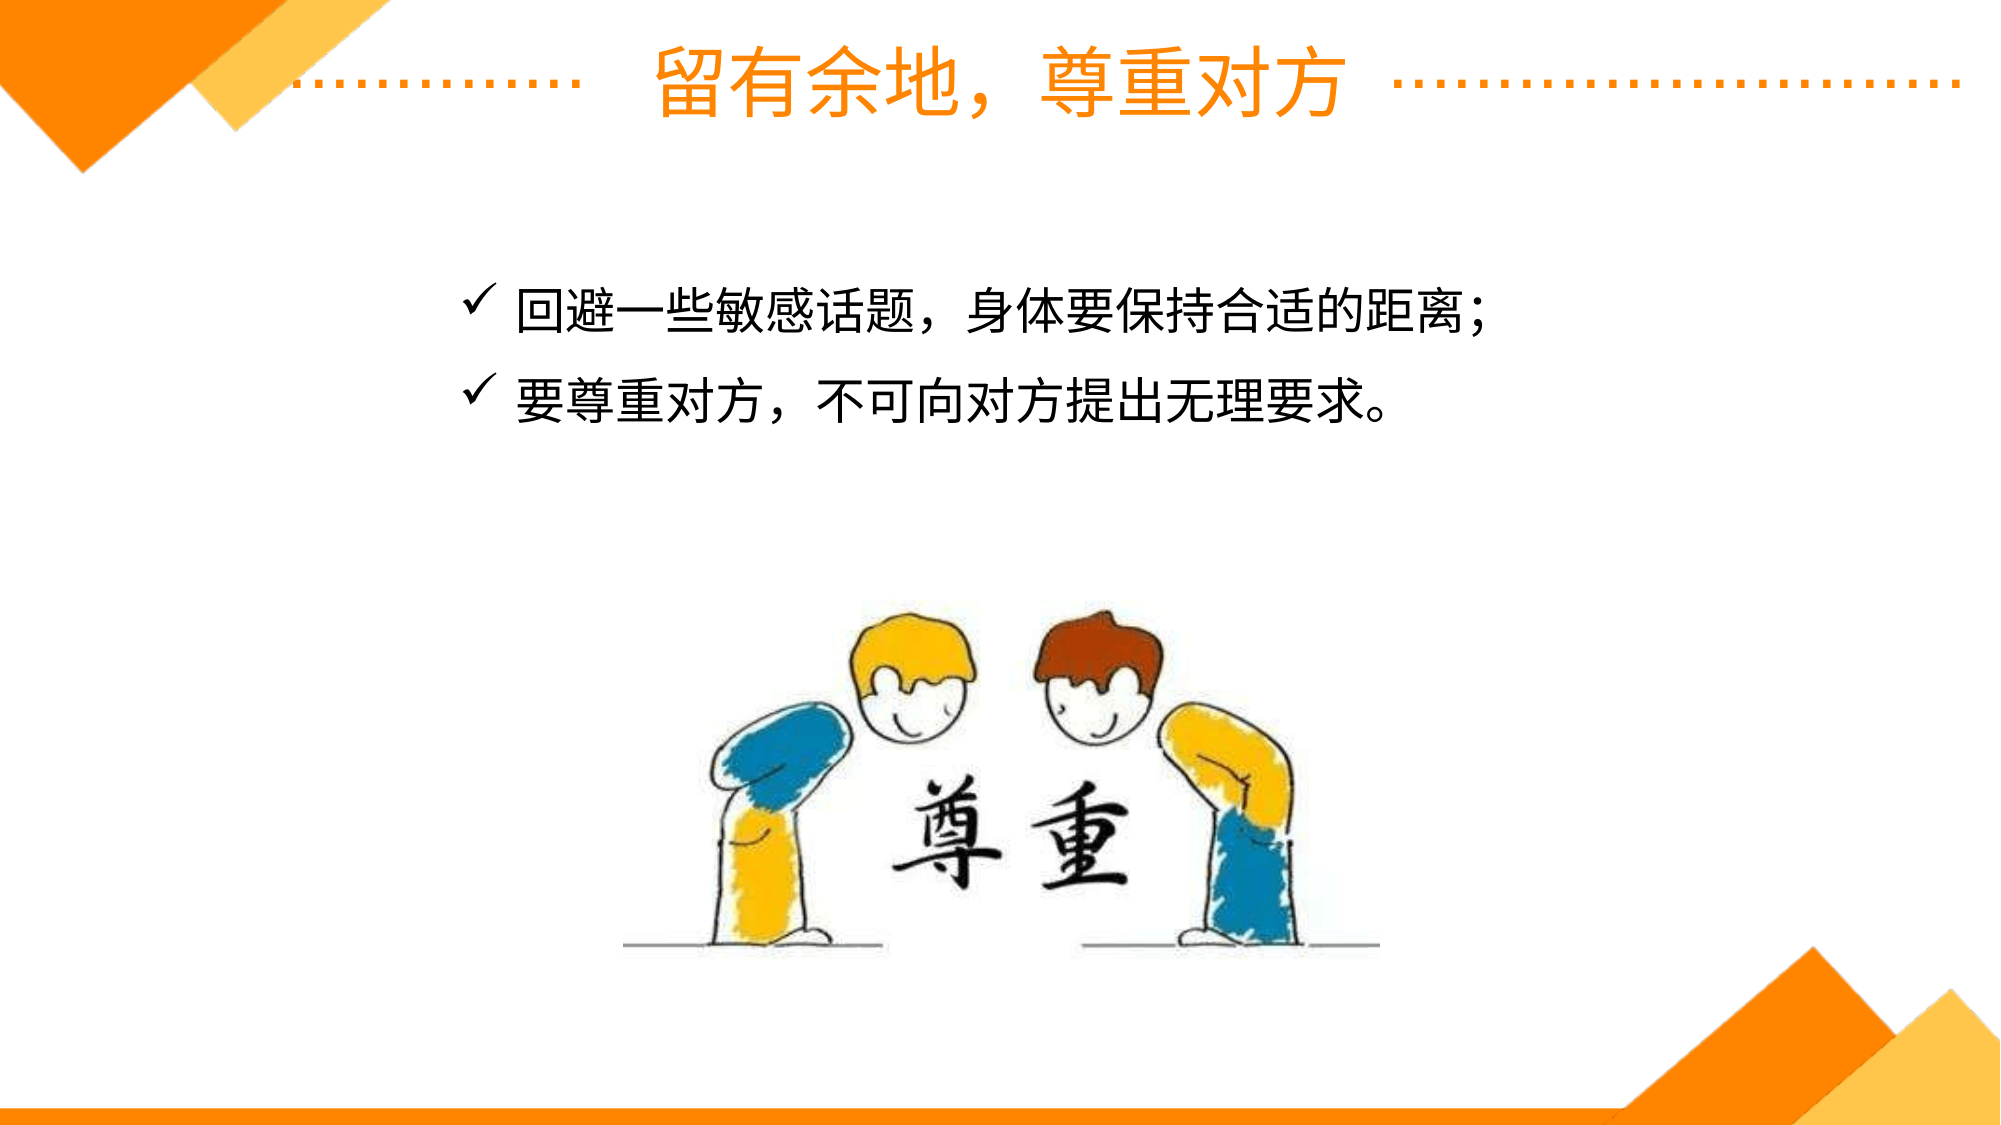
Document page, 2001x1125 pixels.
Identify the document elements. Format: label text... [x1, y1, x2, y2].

text_box ................ [491, 2, 806, 111]
text_box 留有余地，尊重对方 [635, 26, 1365, 135]
text_box 回避一些敏感话题，身体要保持合适的距离； 要尊重对方，不可向对方提出无理要求。 [444, 241, 1556, 437]
text_box [0, 1107, 1565, 1125]
text_box ........................... [1282, 2, 1983, 111]
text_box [0, 0, 491, 187]
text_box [1565, 933, 2000, 1125]
picture [623, 571, 1380, 976]
